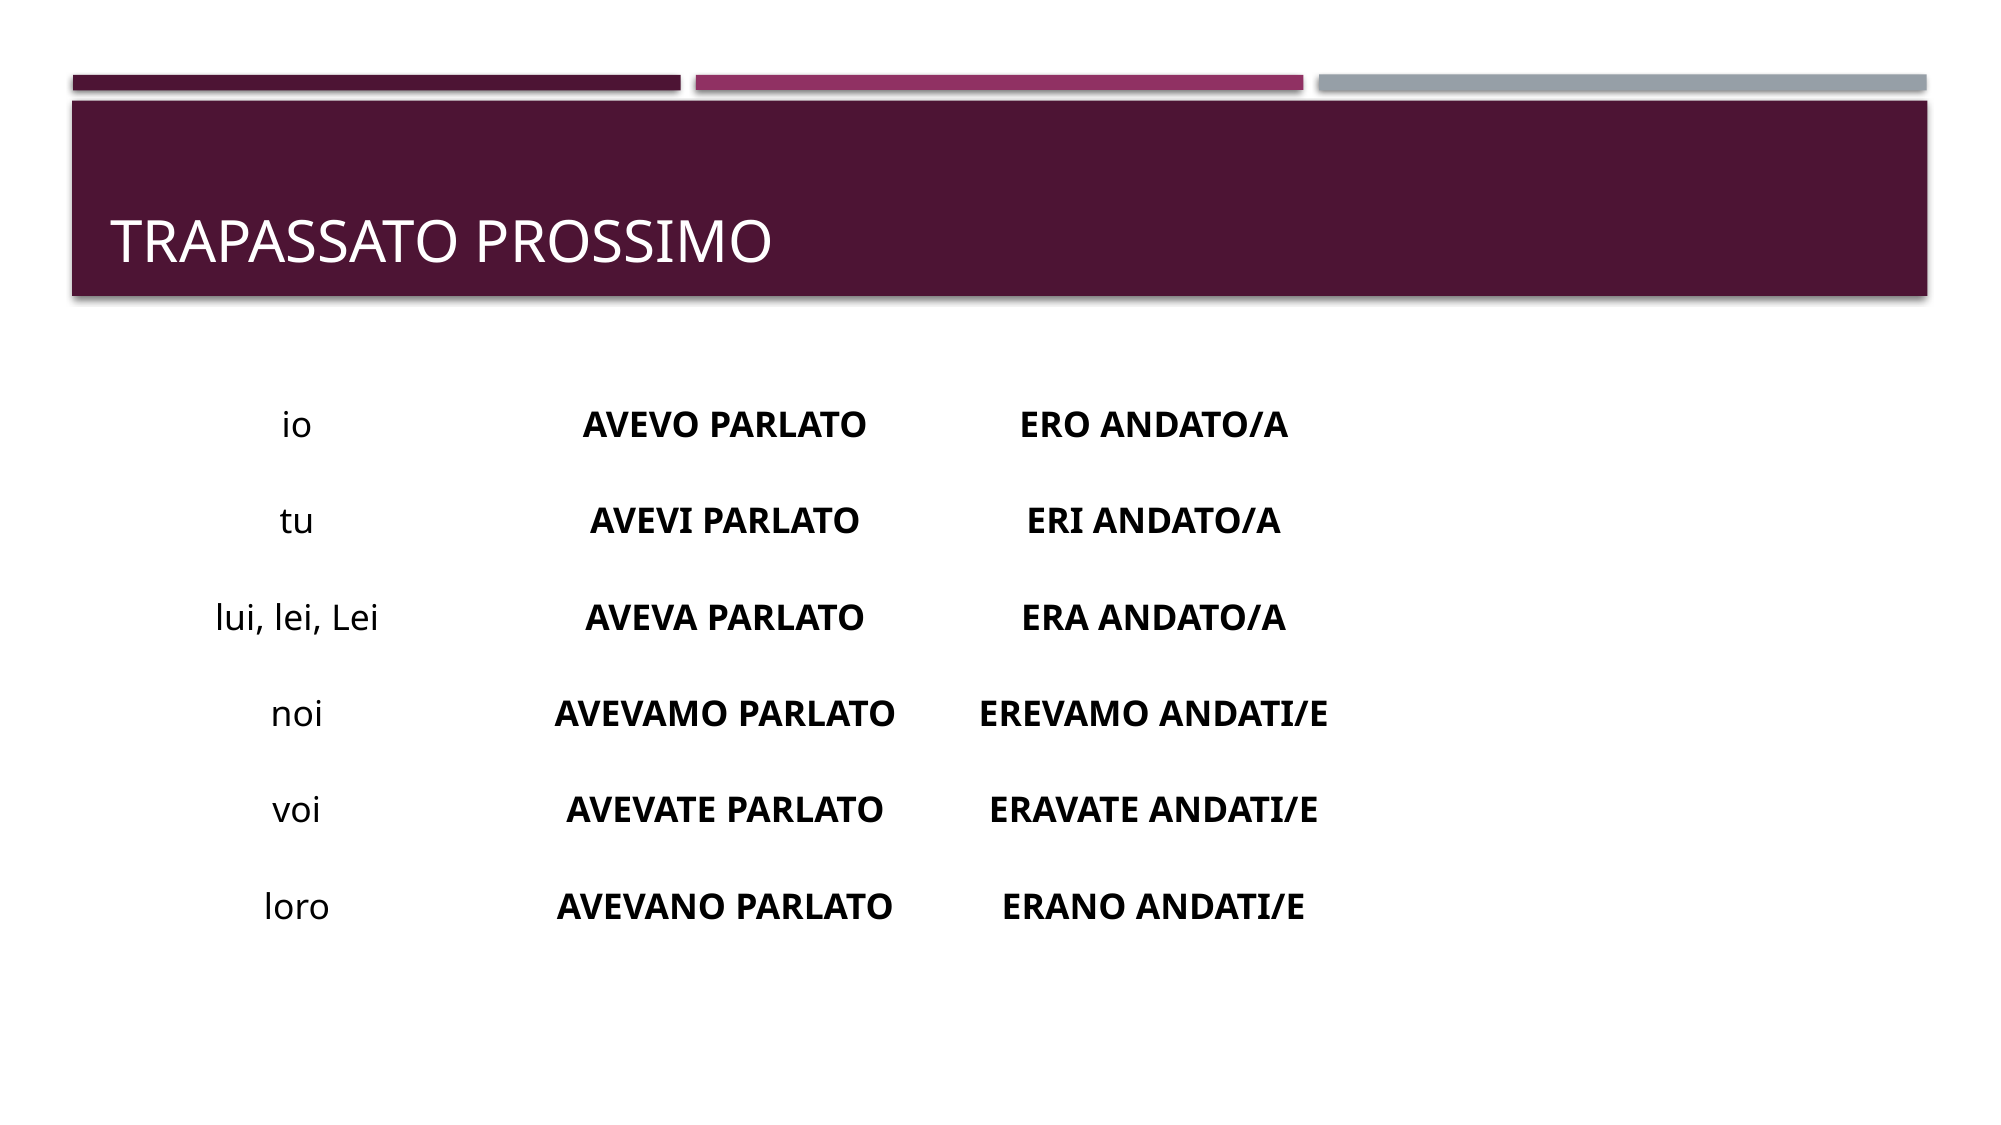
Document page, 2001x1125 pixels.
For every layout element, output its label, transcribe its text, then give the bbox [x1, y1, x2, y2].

table_cell ERANO ANDATI/E [940, 858, 1367, 953]
table_cell noi [83, 665, 511, 761]
table_cell AVEVATE PARLATO [512, 762, 939, 857]
table_cell AVEVI PARLATO [512, 473, 939, 568]
table_cell tu [83, 473, 511, 568]
table_header io [83, 376, 511, 472]
table_cell lui, lei, Lei [83, 569, 511, 664]
table_cell loro [83, 858, 511, 953]
table_cell ERA ANDATO/A [940, 569, 1367, 664]
table_cell voi [83, 762, 511, 857]
table_cell EREVAMO ANDATI/E [940, 665, 1367, 761]
table_header AVEVO PARLATO [512, 376, 939, 472]
table_header ERO ANDATO/A [940, 376, 1367, 472]
table_cell AVEVA PARLATO [512, 569, 939, 664]
title Trapassato prossimo [95, 115, 1905, 282]
table_cell AVEVANO PARLATO [512, 858, 939, 953]
table_cell AVEVAMO PARLATO [512, 665, 939, 761]
table_cell ERI ANDATO/A [940, 473, 1367, 568]
table_cell ERAVATE ANDATI/E [940, 762, 1367, 857]
